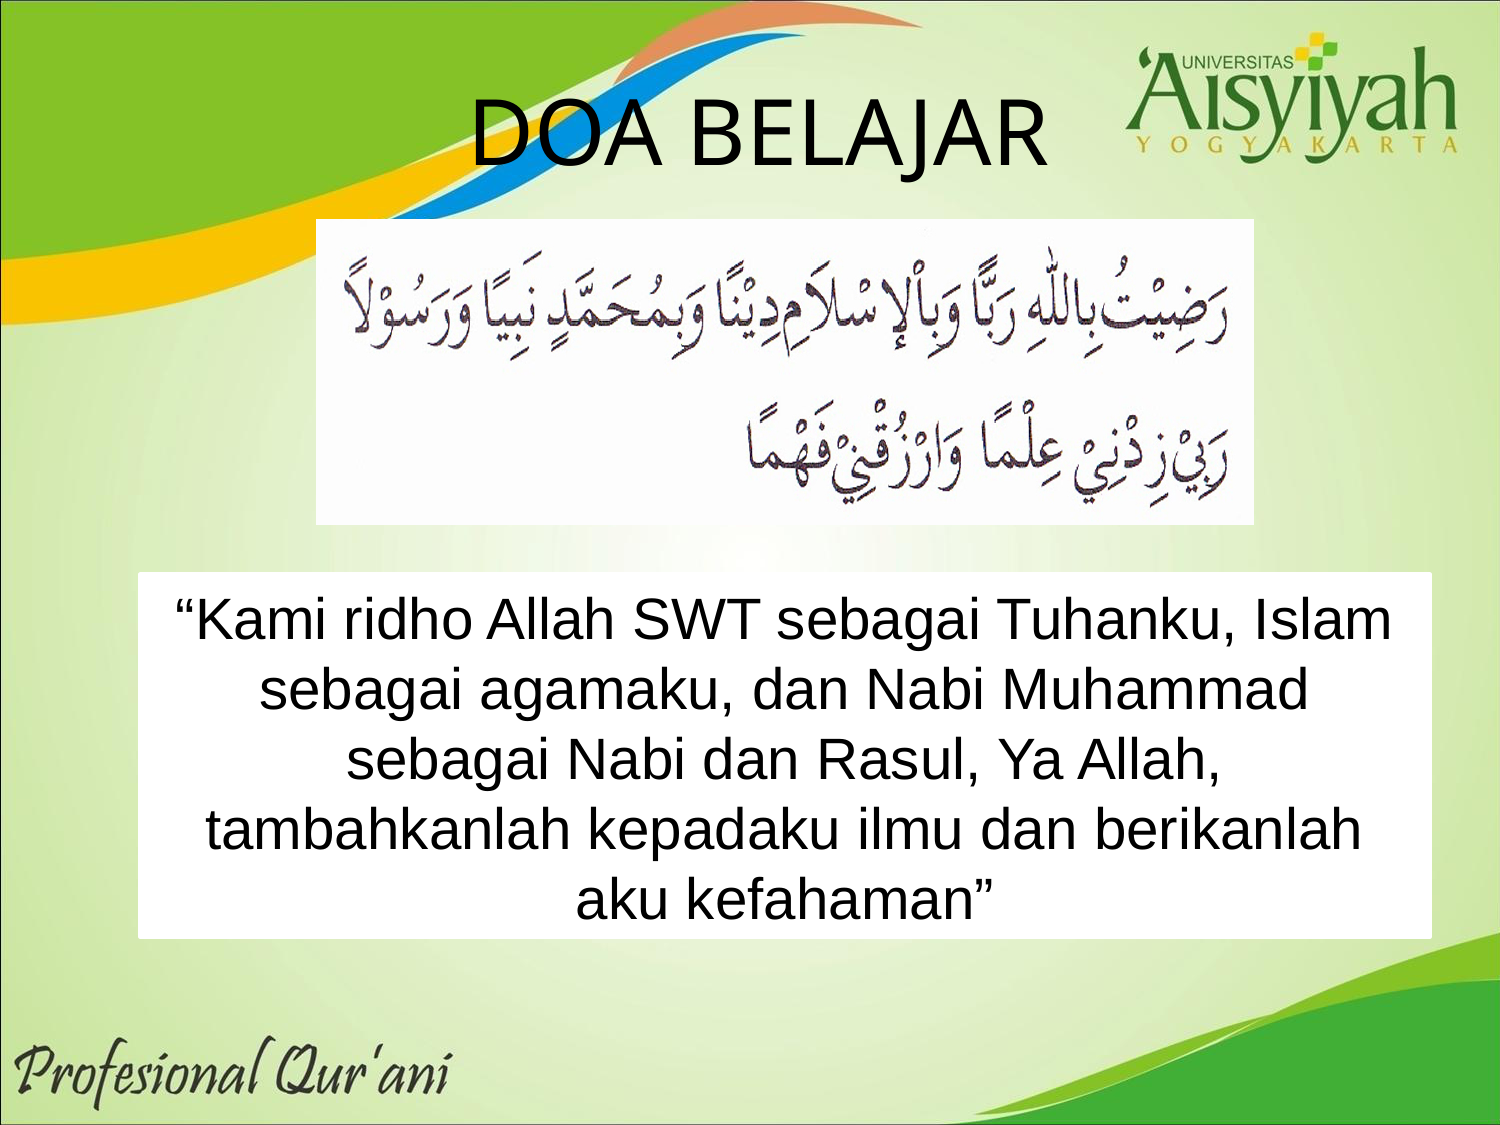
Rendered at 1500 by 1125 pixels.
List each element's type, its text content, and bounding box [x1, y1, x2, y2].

text_box “Kami ridho Allah SWT sebagai Tuhanku, Islam sebagai agamaku, dan Nabi Muhammad sebagai Nabi dan Rasul, Ya Allah, tambahkanlah kepadaku ilmu dan berikanlah aku kefahaman” [138, 572, 1432, 939]
title DOA BELAJAR [140, 93, 1354, 165]
picture [0, 0, 1500, 1125]
